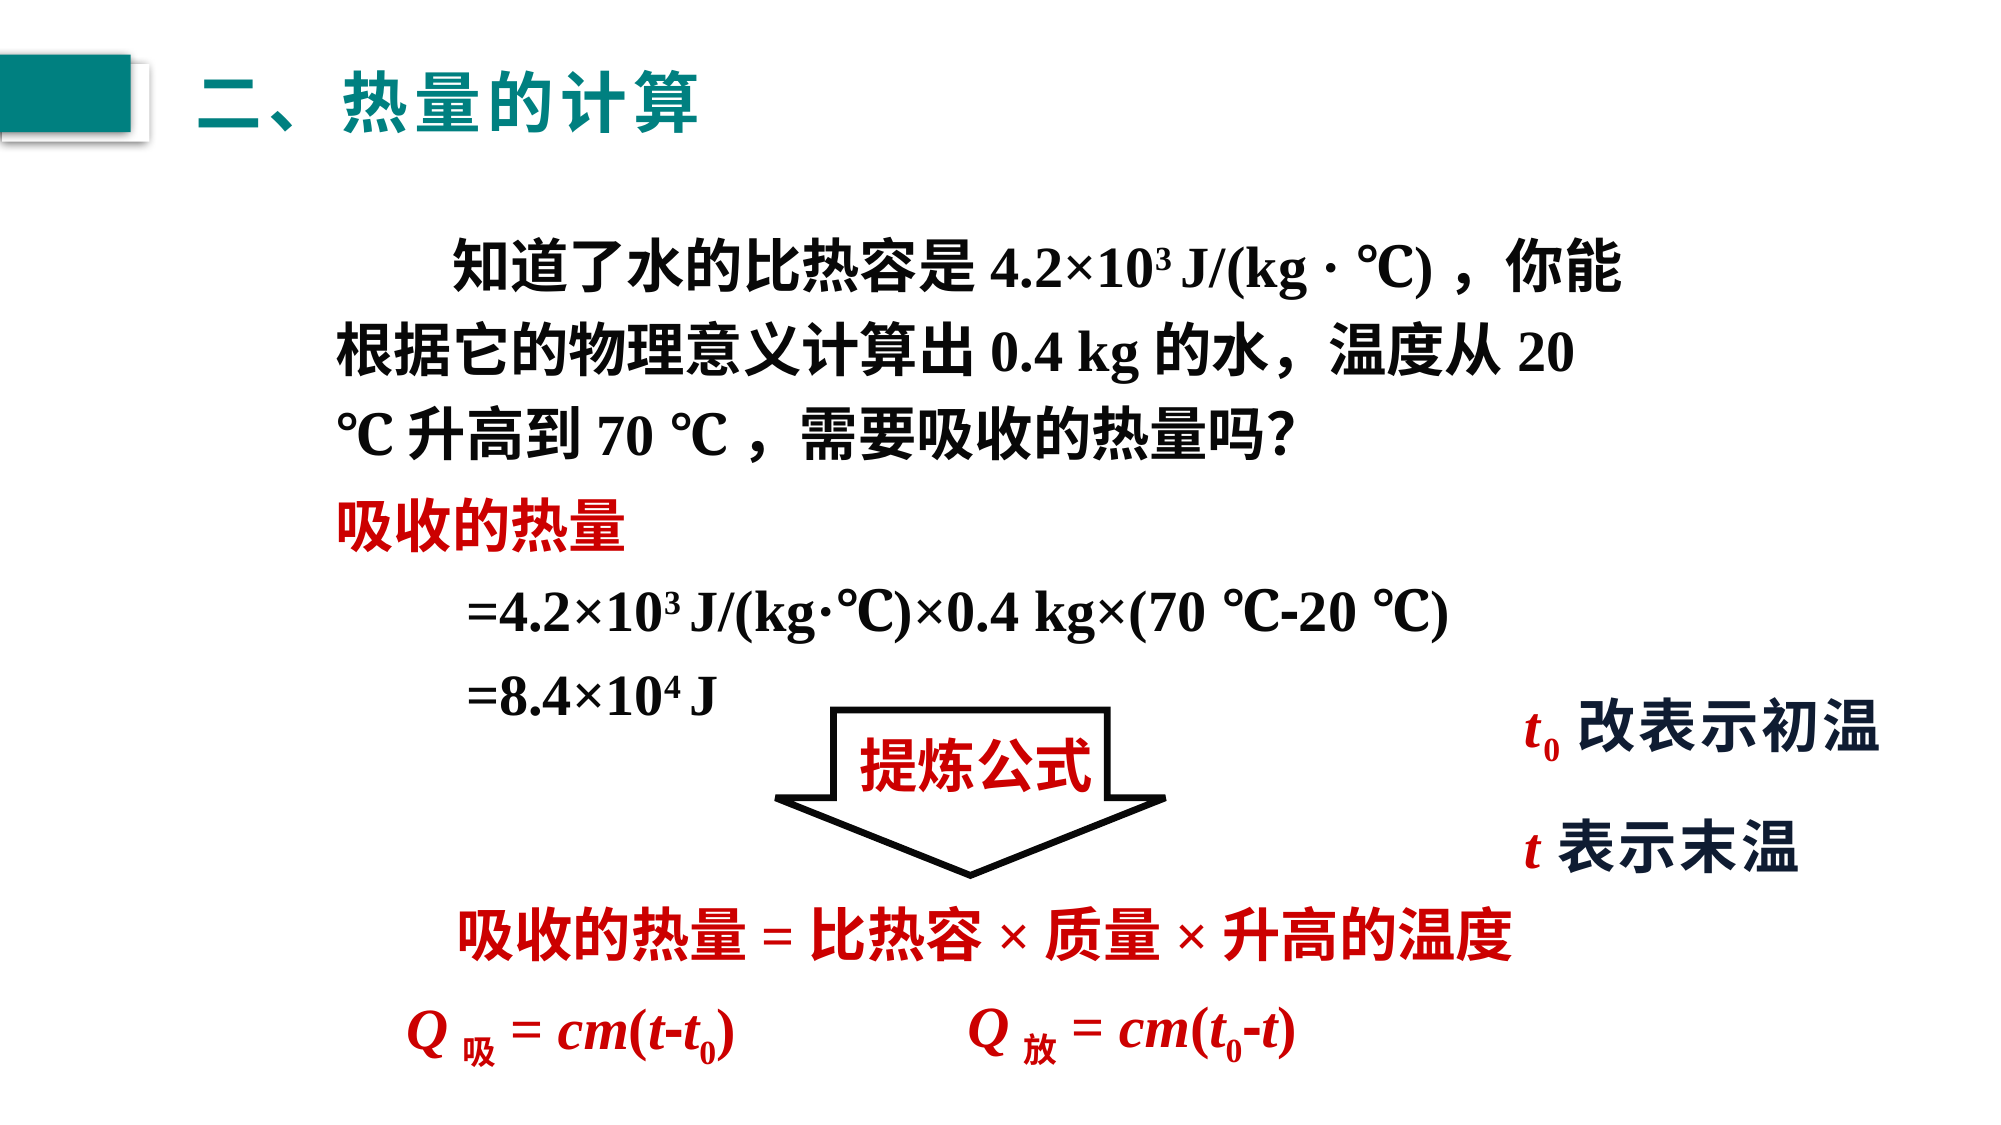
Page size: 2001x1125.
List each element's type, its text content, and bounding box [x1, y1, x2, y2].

text_box 吸收的热量=比热容×质量×升高的温度 [320, 876, 1650, 976]
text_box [775, 710, 1166, 876]
text_box 知道了水的比热容是4.2×103 J/(kg · ℃)，你能根据它的物理意义计算出0.4 kg的水，温度从20 ℃升高到70 ℃，需要吸收的热量吗？ [320, 207, 1650, 467]
text_box t0改表示初温 t表示末温 [1507, 664, 1921, 779]
text_box 吸收的热量 =4.2×103 J/(kg·℃)×0.4 kg×(70 ℃-20 ℃) =8.4×104 J [320, 467, 1692, 735]
title 二、热量的计算 [180, 55, 741, 149]
text_box Q放= cm(t0-t) [952, 981, 1479, 1077]
text_box Q吸= cm(t-t0) [391, 984, 900, 1079]
